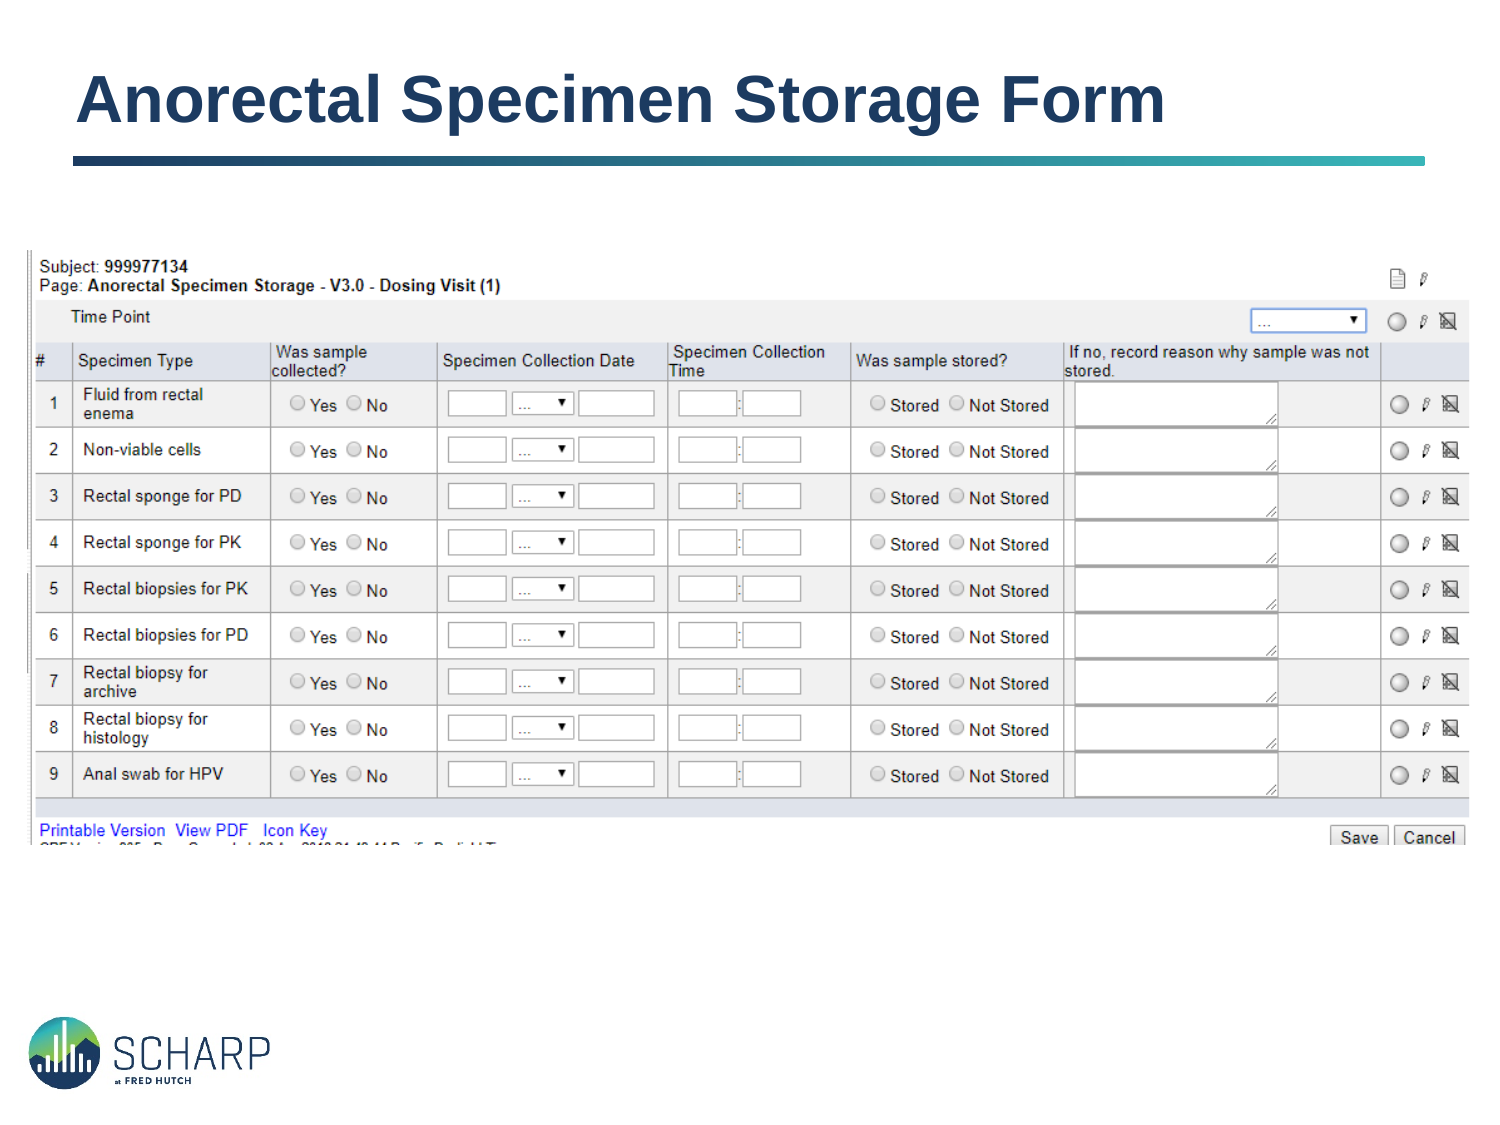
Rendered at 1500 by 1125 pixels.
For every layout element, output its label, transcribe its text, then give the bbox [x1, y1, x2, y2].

picture [19, 1000, 279, 1105]
picture [27, 250, 1473, 846]
title Anorectal Specimen Storage Form [75, 23, 1425, 136]
